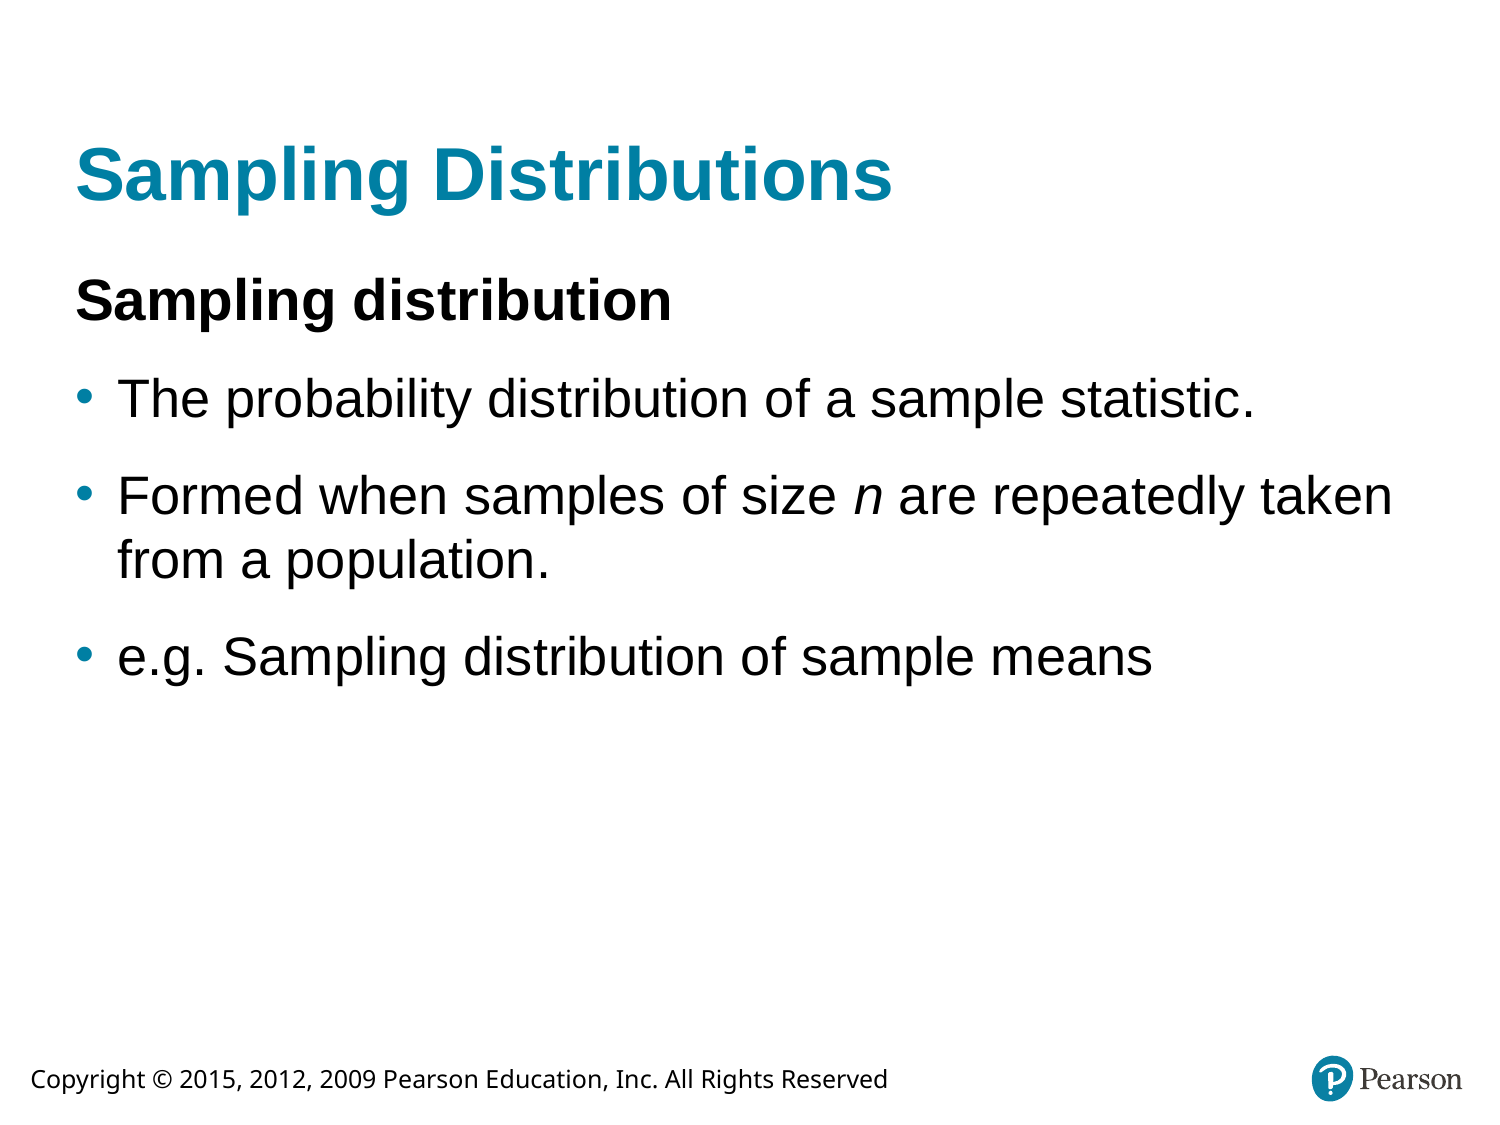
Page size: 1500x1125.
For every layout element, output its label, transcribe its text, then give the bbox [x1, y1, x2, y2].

list Sampling distribution The probability distribution of a sample statistic. Formed when samples of size n are repeatedly taken from a population. e.g. Sampling distribution of sample means [75, 262, 1425, 1005]
title Sampling Distributions [75, 35, 1425, 216]
